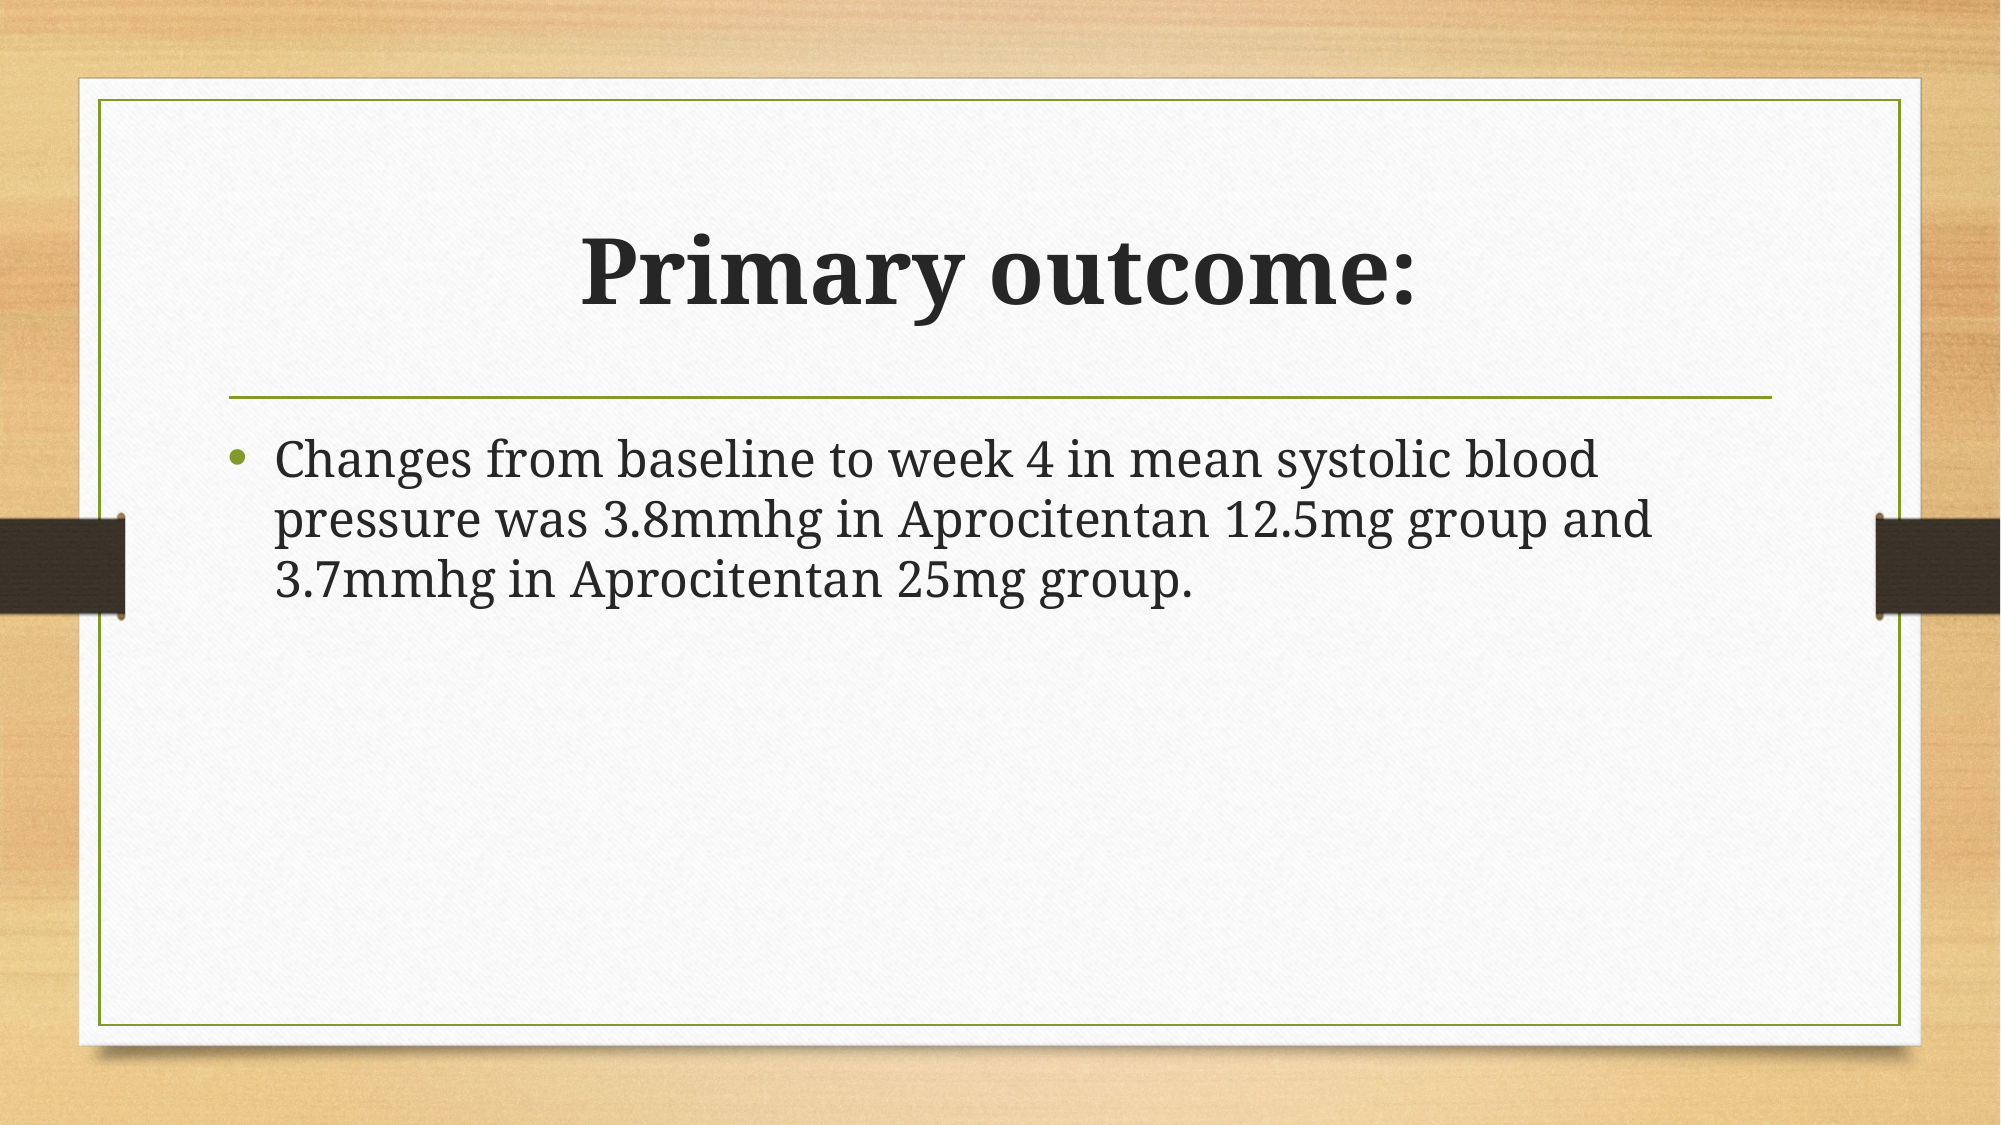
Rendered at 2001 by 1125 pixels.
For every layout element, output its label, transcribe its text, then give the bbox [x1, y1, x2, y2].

title Primary outcome: [212, 161, 1788, 375]
picture [0, 0, 2001, 1125]
list Changes from baseline to week 4 in mean systolic blood pressure was 3.8mmhg in Aprocitentan 12.5mg group and 3.7mmhg in Aprocitentan 25mg group. [212, 419, 1788, 964]
